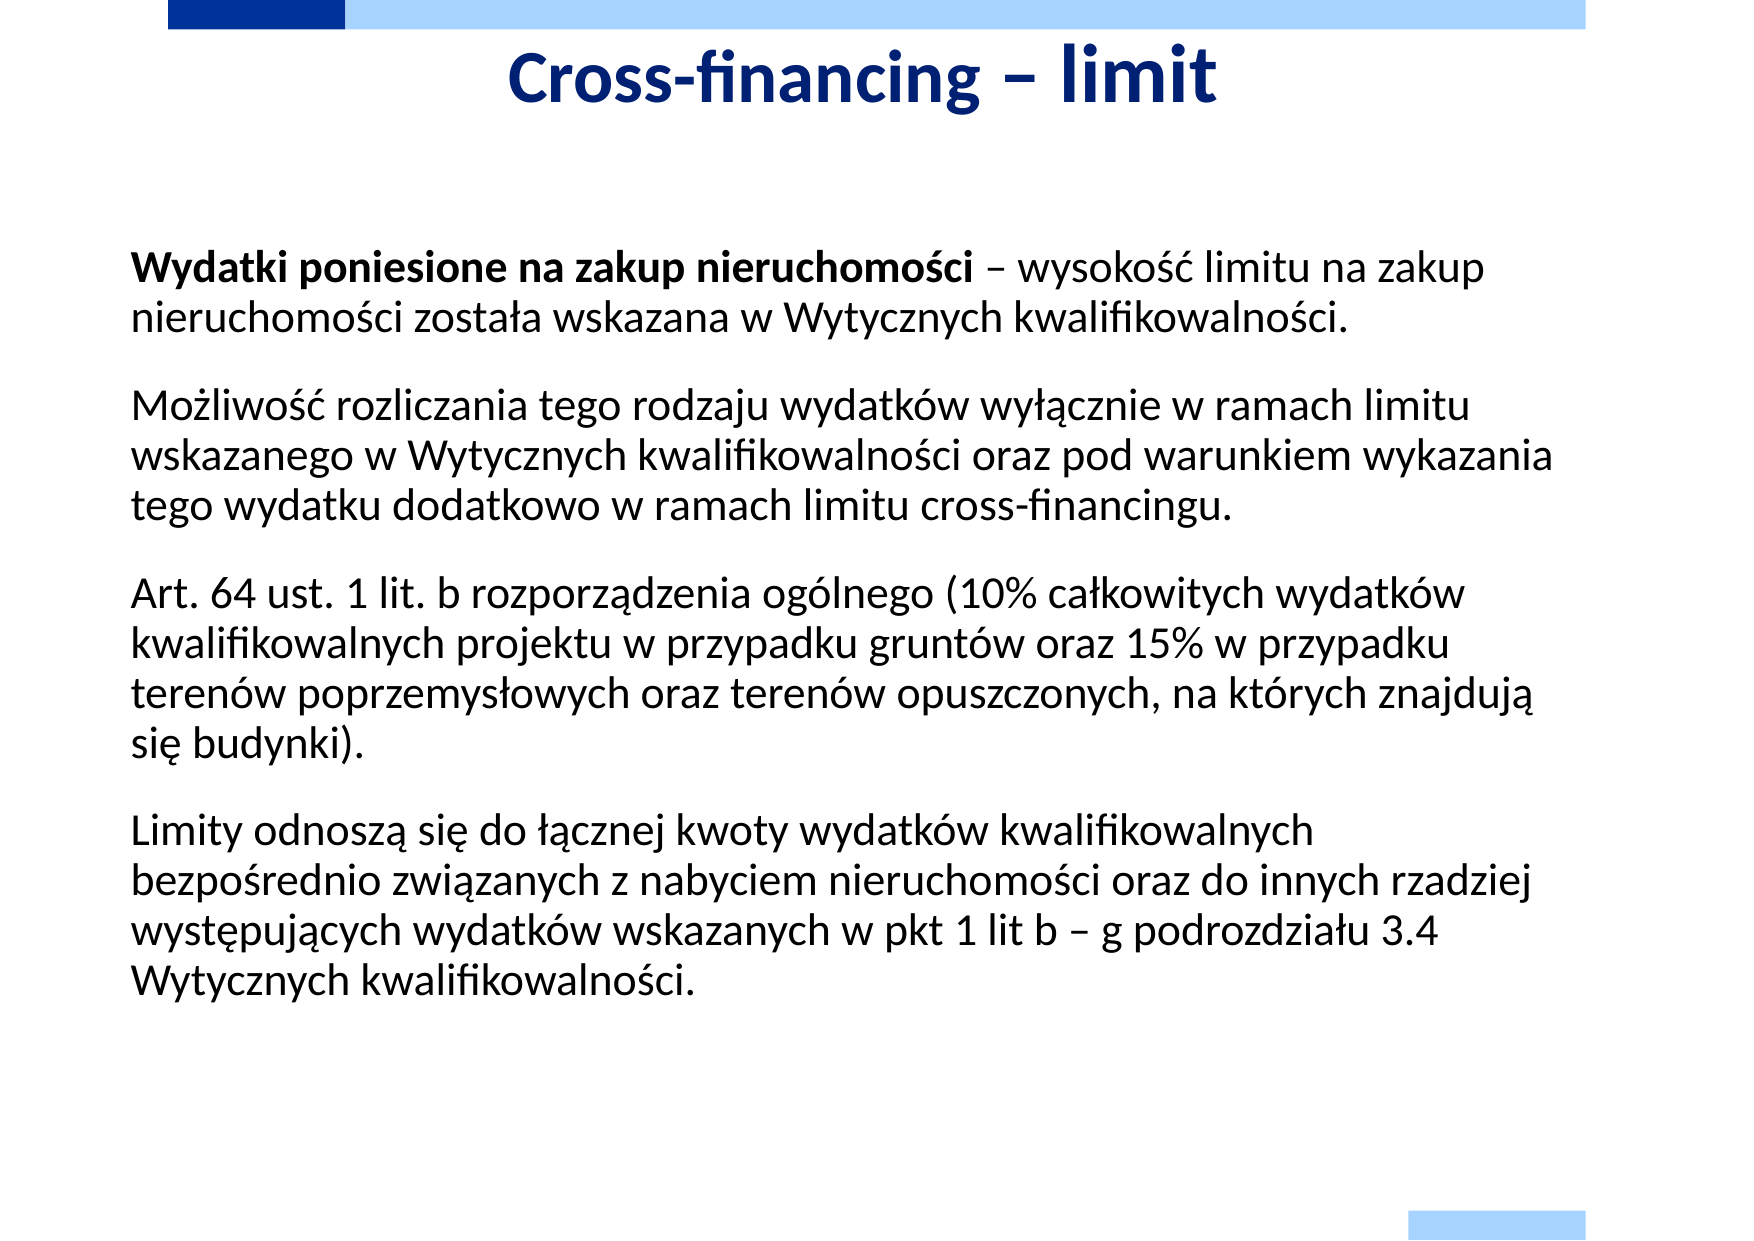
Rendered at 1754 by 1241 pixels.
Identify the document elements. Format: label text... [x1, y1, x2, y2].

title Cross-financing – limit [154, 43, 1572, 221]
list Wydatki poniesione na zakup nieruchomości – wysokość limitu na zakup nieruchomości została wskazana w Wytycznych kwalifikowalności. Możliwość rozliczania tego rodzaju wydatków wyłącznie w ramach limitu wskazanego w Wytycznych kwalifikowalności oraz pod warunkiem wykazania tego wydatku dodatkowo w ramach limitu cross-financingu. Art. 64 ust. 1 lit. b rozporządzenia ogólnego (10% całkowitych wydatków kwalifikowalnych projektu w przypadku gruntów oraz 15% w przypadku terenów poprzemysłowych oraz terenów opuszczonych, na których znajdują się budynki). Limity odnoszą się do łącznej kwoty wydatków kwalifikowalnych bezpośrednio związanych z nabyciem nieruchomości oraz do innych rzadziej występujących wydatków wskazanych w pkt 1 lit b – g podrozdziału 3.4 Wytycznych kwalifikowalności. [130, 242, 1572, 1081]
